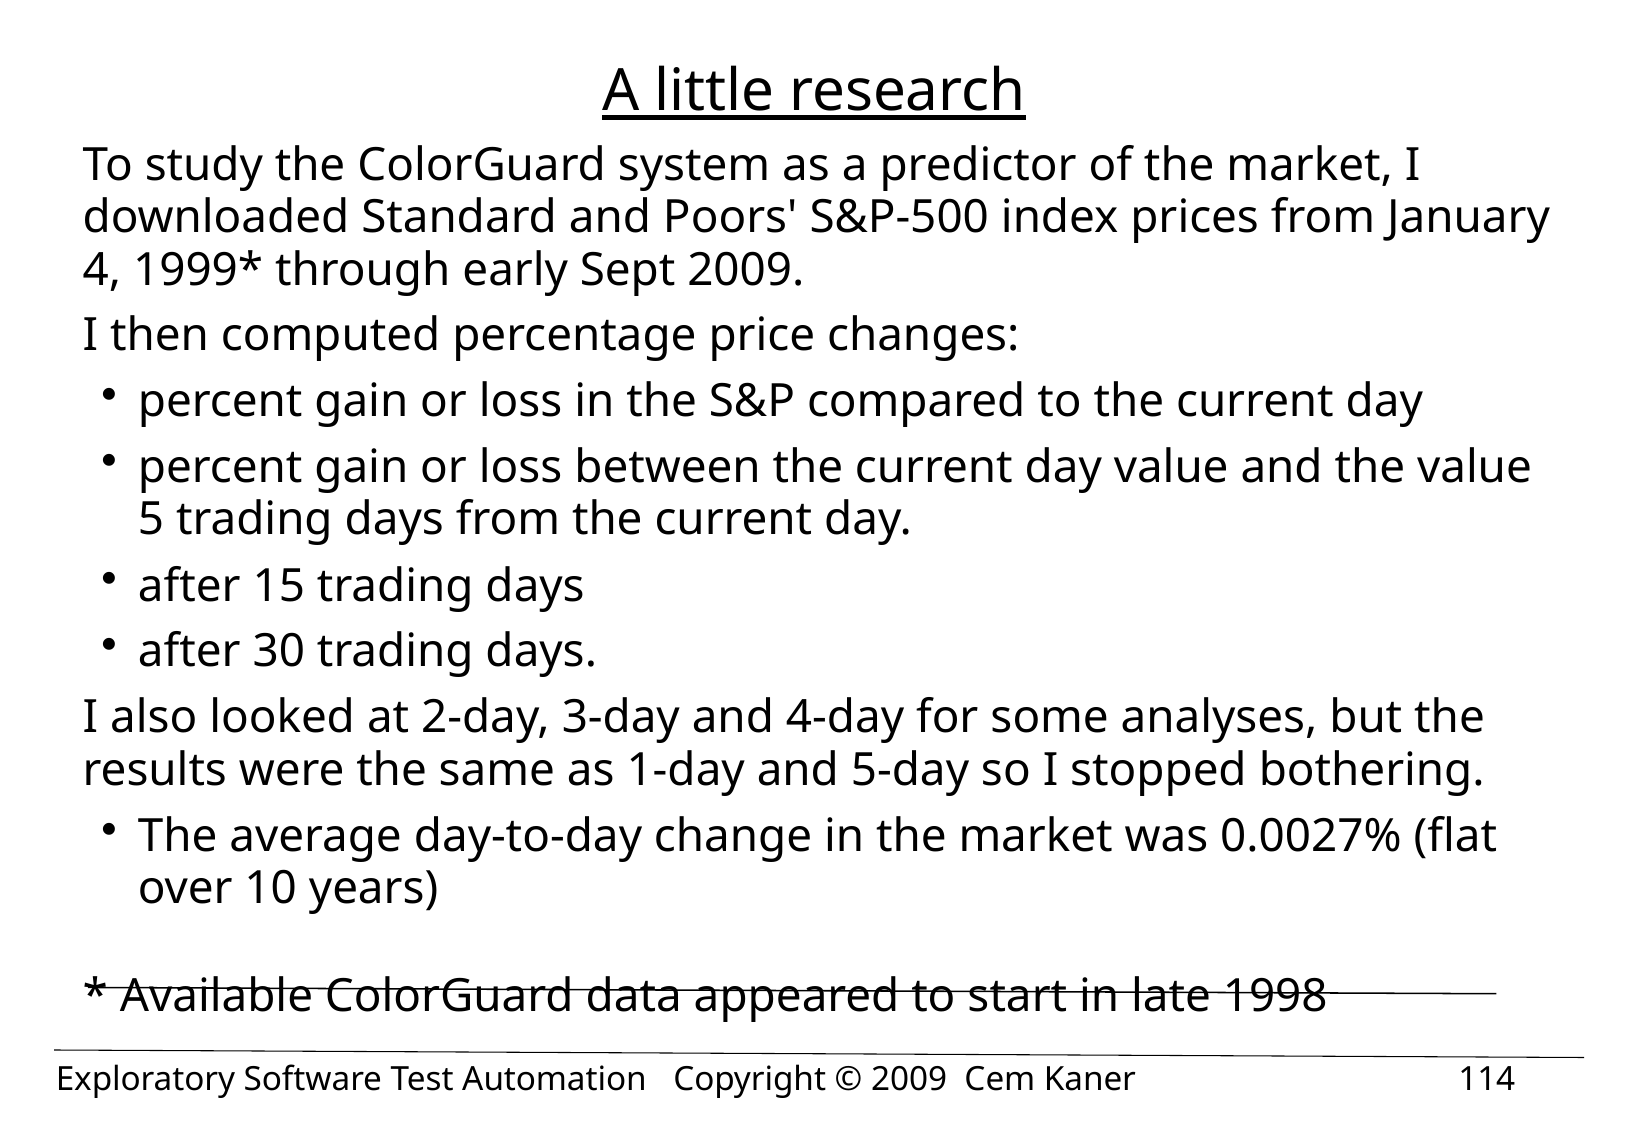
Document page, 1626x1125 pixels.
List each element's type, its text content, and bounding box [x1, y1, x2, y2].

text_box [87, 987, 1497, 994]
title A little research [67, 24, 1561, 131]
list To study the ColorGuard system as a predictor of the market, I downloaded Standard and Poors' S&P-500 index prices from January 4, 1999* through early Sept 2009. I then computed percentage price changes: percent gain or loss in the S&P compared to the current day percent gain or loss between the current day value and the value 5 trading days from the current day. after 15 trading days after 30 trading days. I also looked at 2-day, 3-day and 4-day for some analyses, but the results were the same as 1-day and 5-day so I stopped bothering. The average day-to-day change in the market was 0.0027% (flat over 10 years) * Available ColorGuard data appeared to start in late 1998 [67, 131, 1569, 1023]
